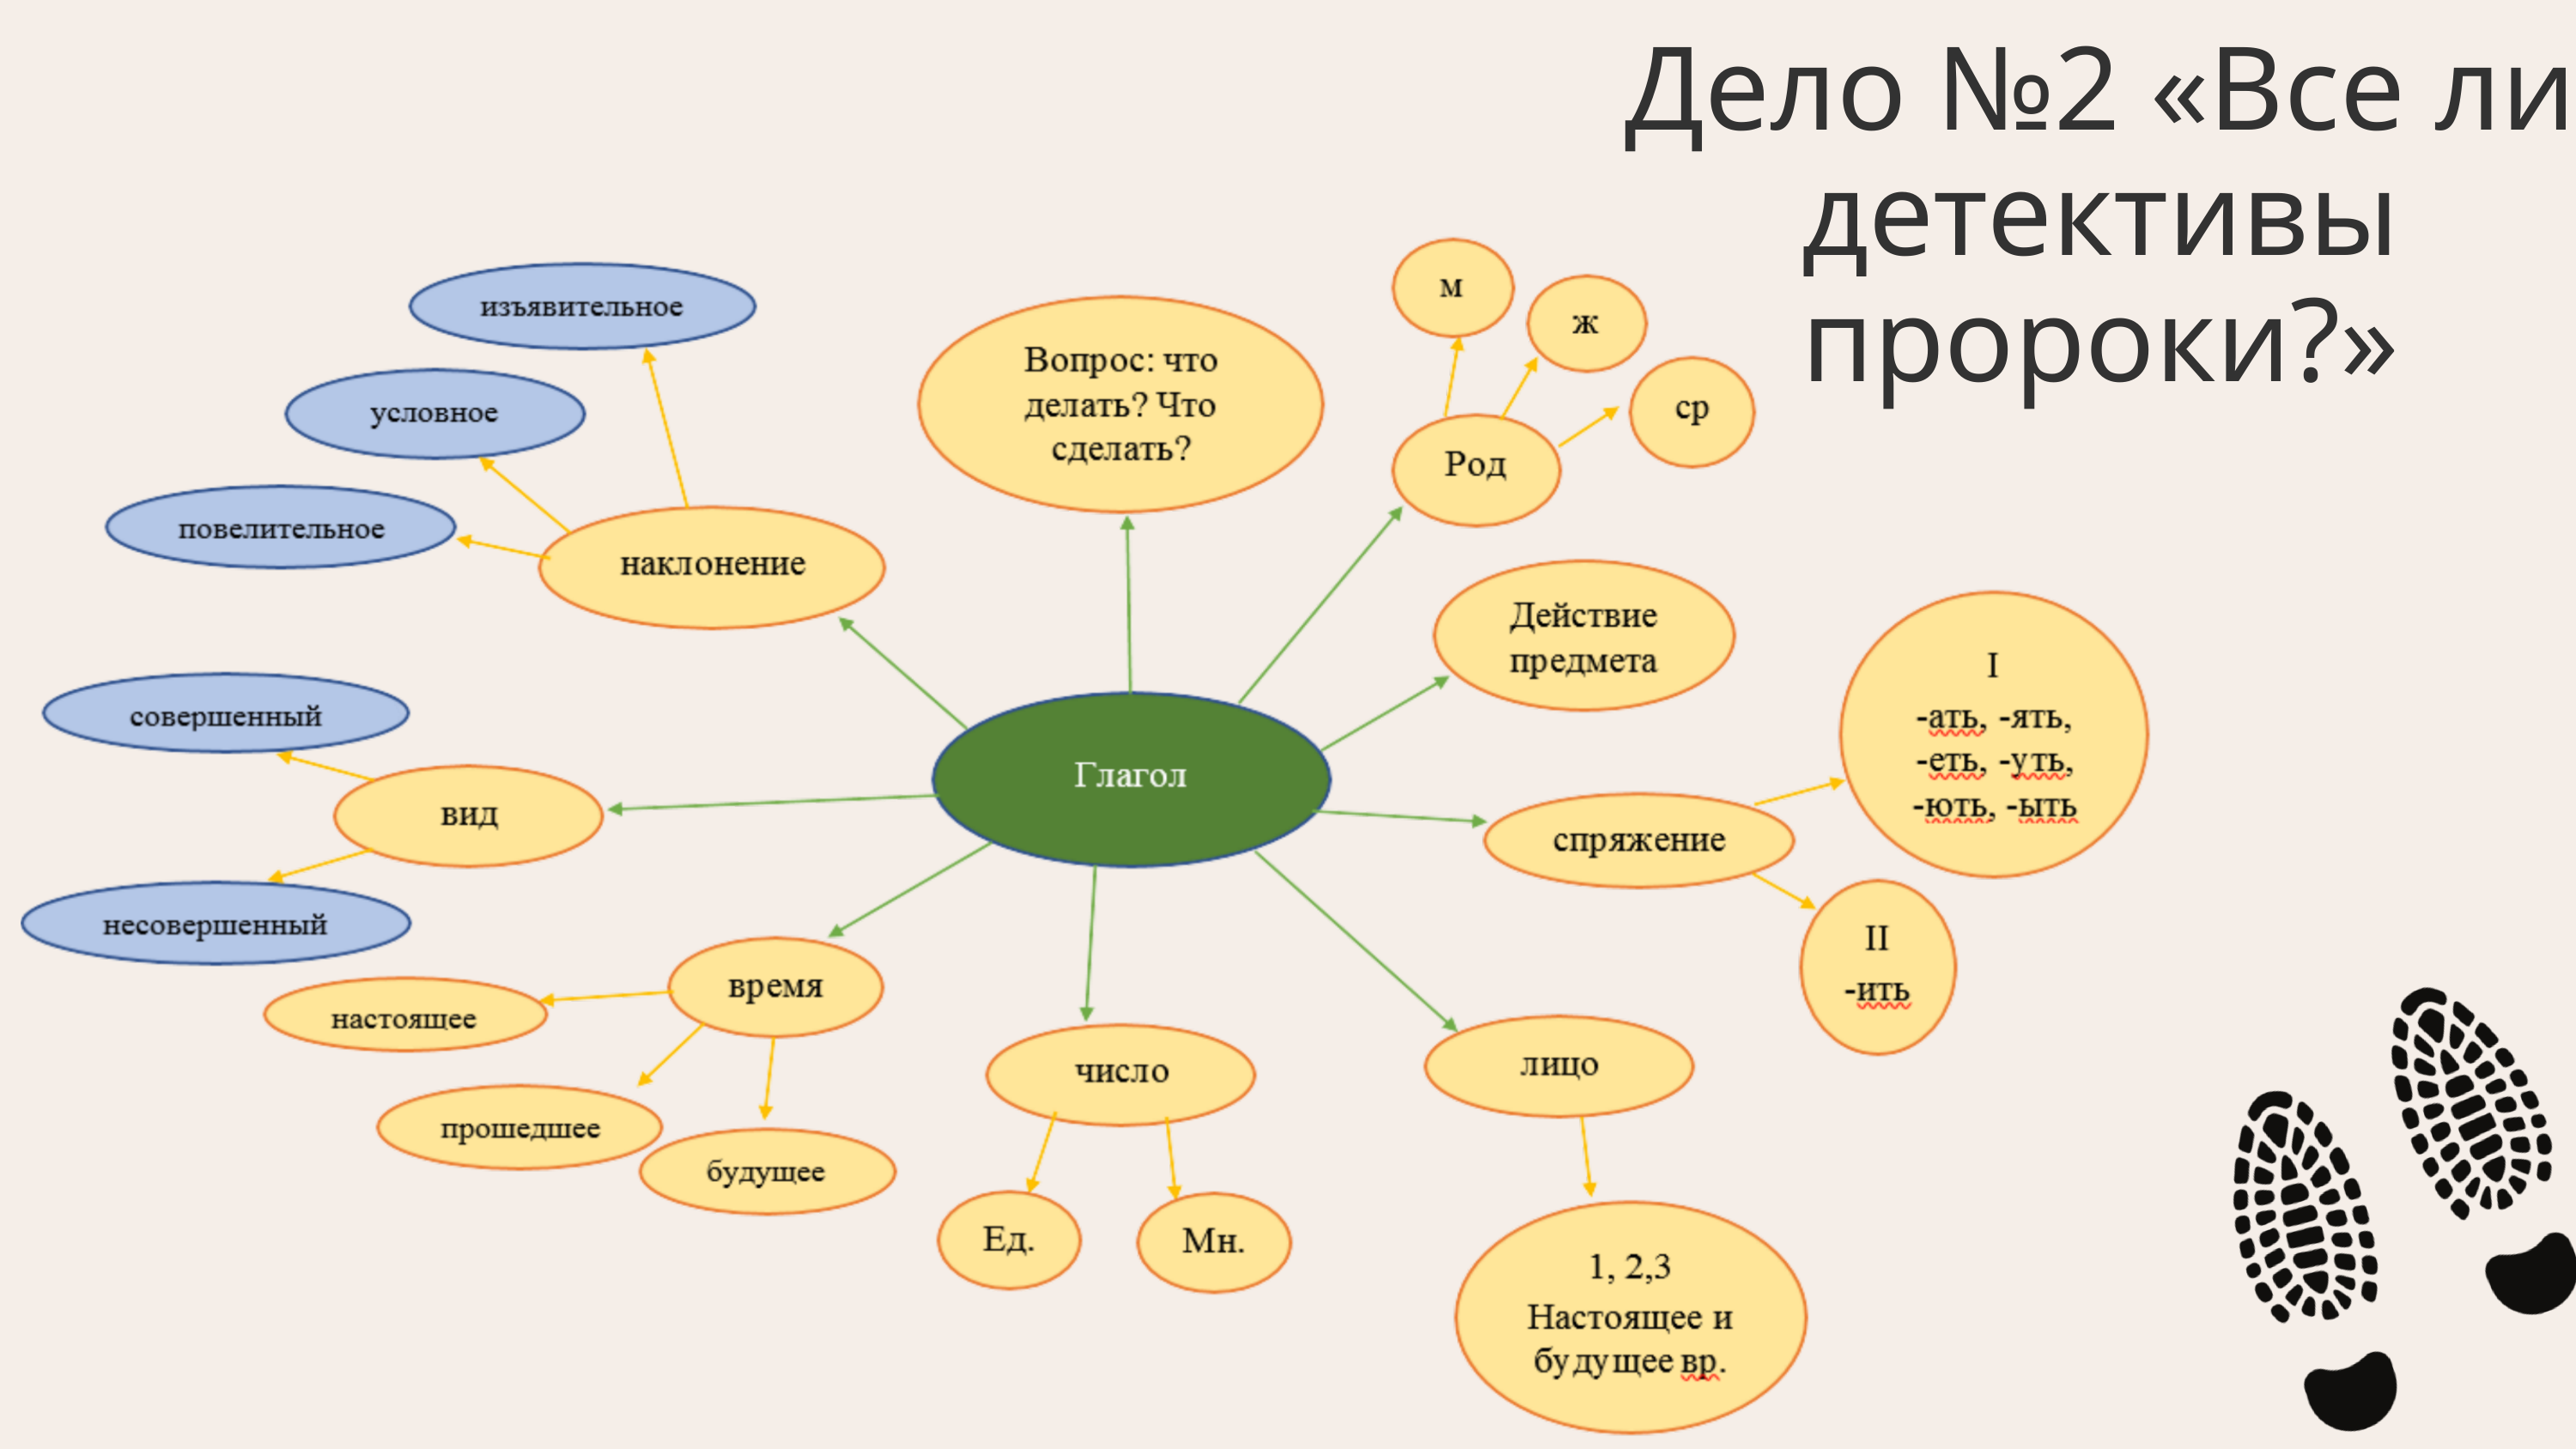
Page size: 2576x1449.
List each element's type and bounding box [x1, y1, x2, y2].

text_box [1577, 26, 2576, 424]
picture [21, 55, 2576, 1449]
